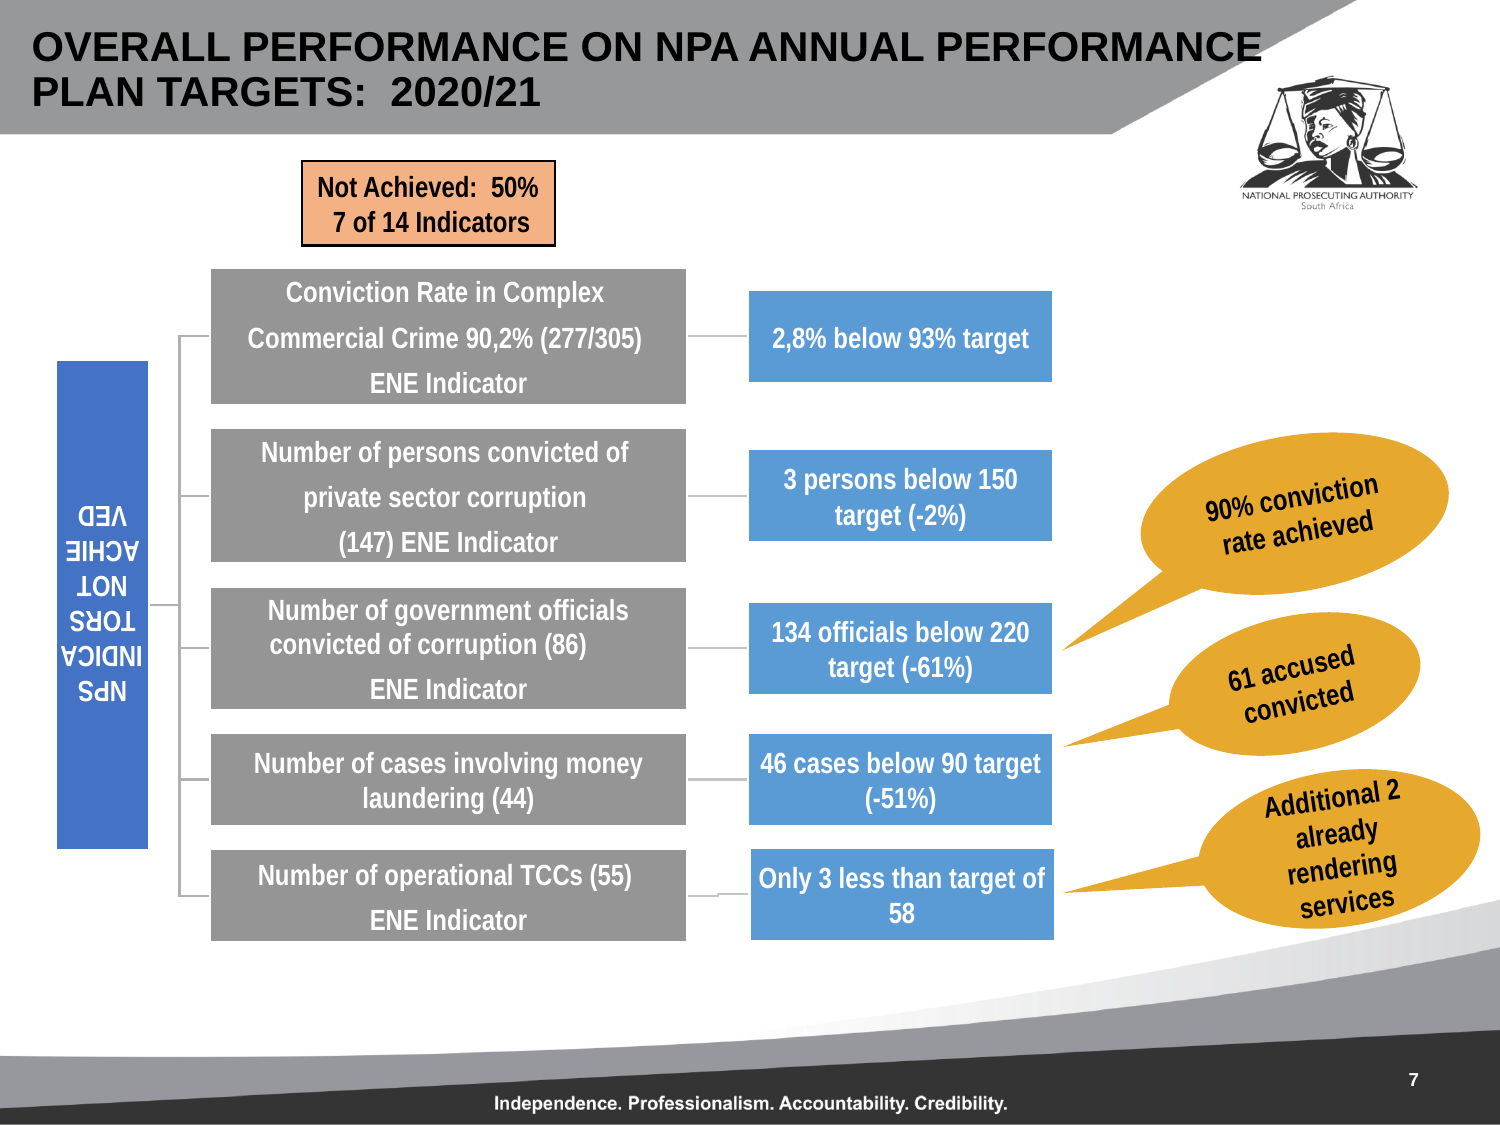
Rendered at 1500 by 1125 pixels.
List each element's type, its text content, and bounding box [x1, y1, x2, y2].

text_box 90% conviction rate achieved [1061, 431, 1450, 652]
title OVERALL PERFORMANCE ON NPA ANNUAL PERFORMANCE PLAN TARGETS: 2020/21 [16, 12, 1311, 129]
text_box 61 accused convicted [1062, 611, 1421, 757]
picture [0, 0, 1500, 1125]
slide_number 7 [1096, 1049, 1435, 1110]
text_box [54, 160, 1055, 1050]
text_box Additional 2 already rendering services [1062, 768, 1481, 930]
